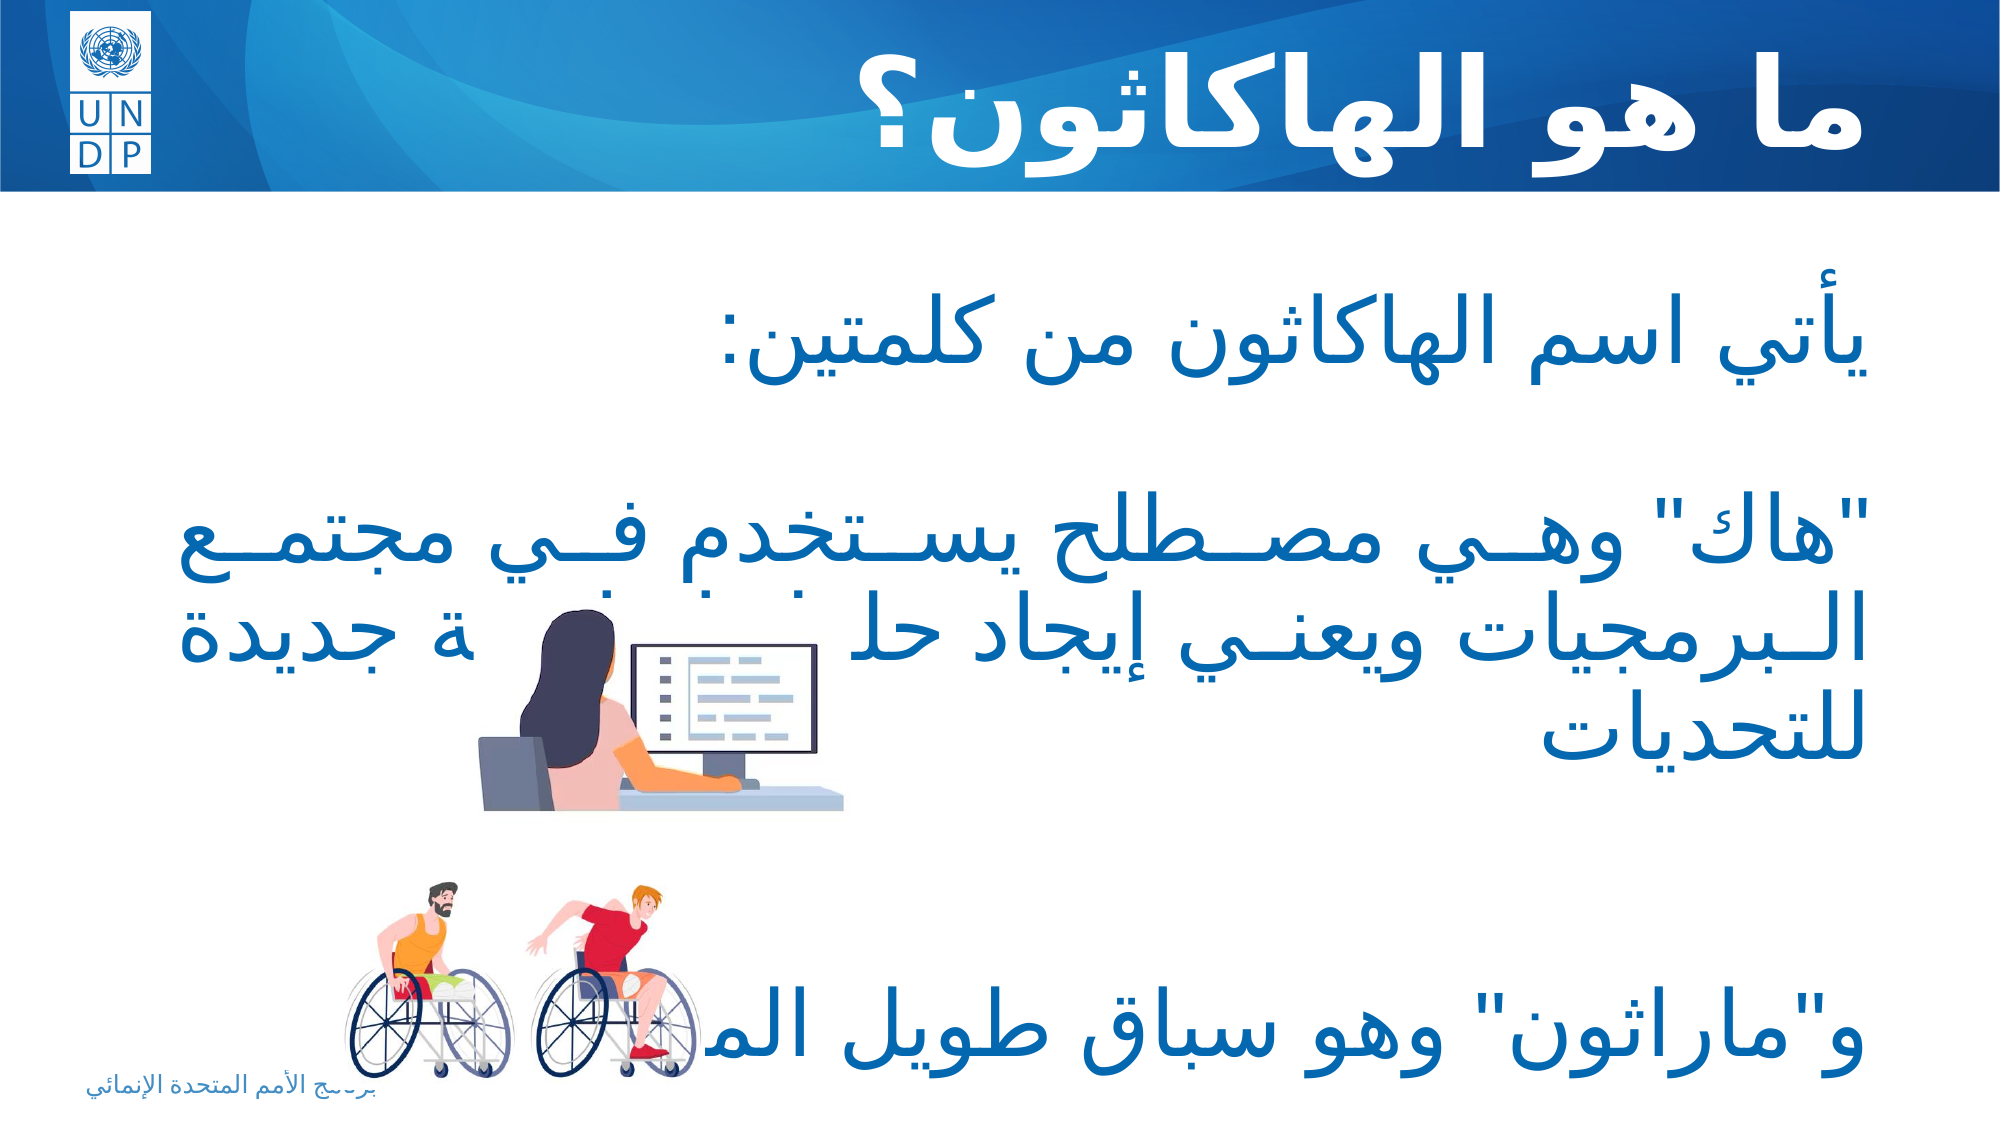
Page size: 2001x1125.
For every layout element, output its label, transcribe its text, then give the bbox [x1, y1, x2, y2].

text_box يأتي اسم الهاكاثون من كلمتين: "هاك" وهي مصطلح يستخدم في مجتمع البرمجيات ويعني إيجاد حلول إبداعية جديدة للتحديات و"ماراثون" وهو سباق طويل المسافة [161, 277, 1887, 413]
picture [473, 598, 852, 827]
picture [0, 0, 2000, 192]
picture [327, 849, 705, 1090]
text_box ما هو الهاكاثون؟ [295, 14, 1887, 183]
